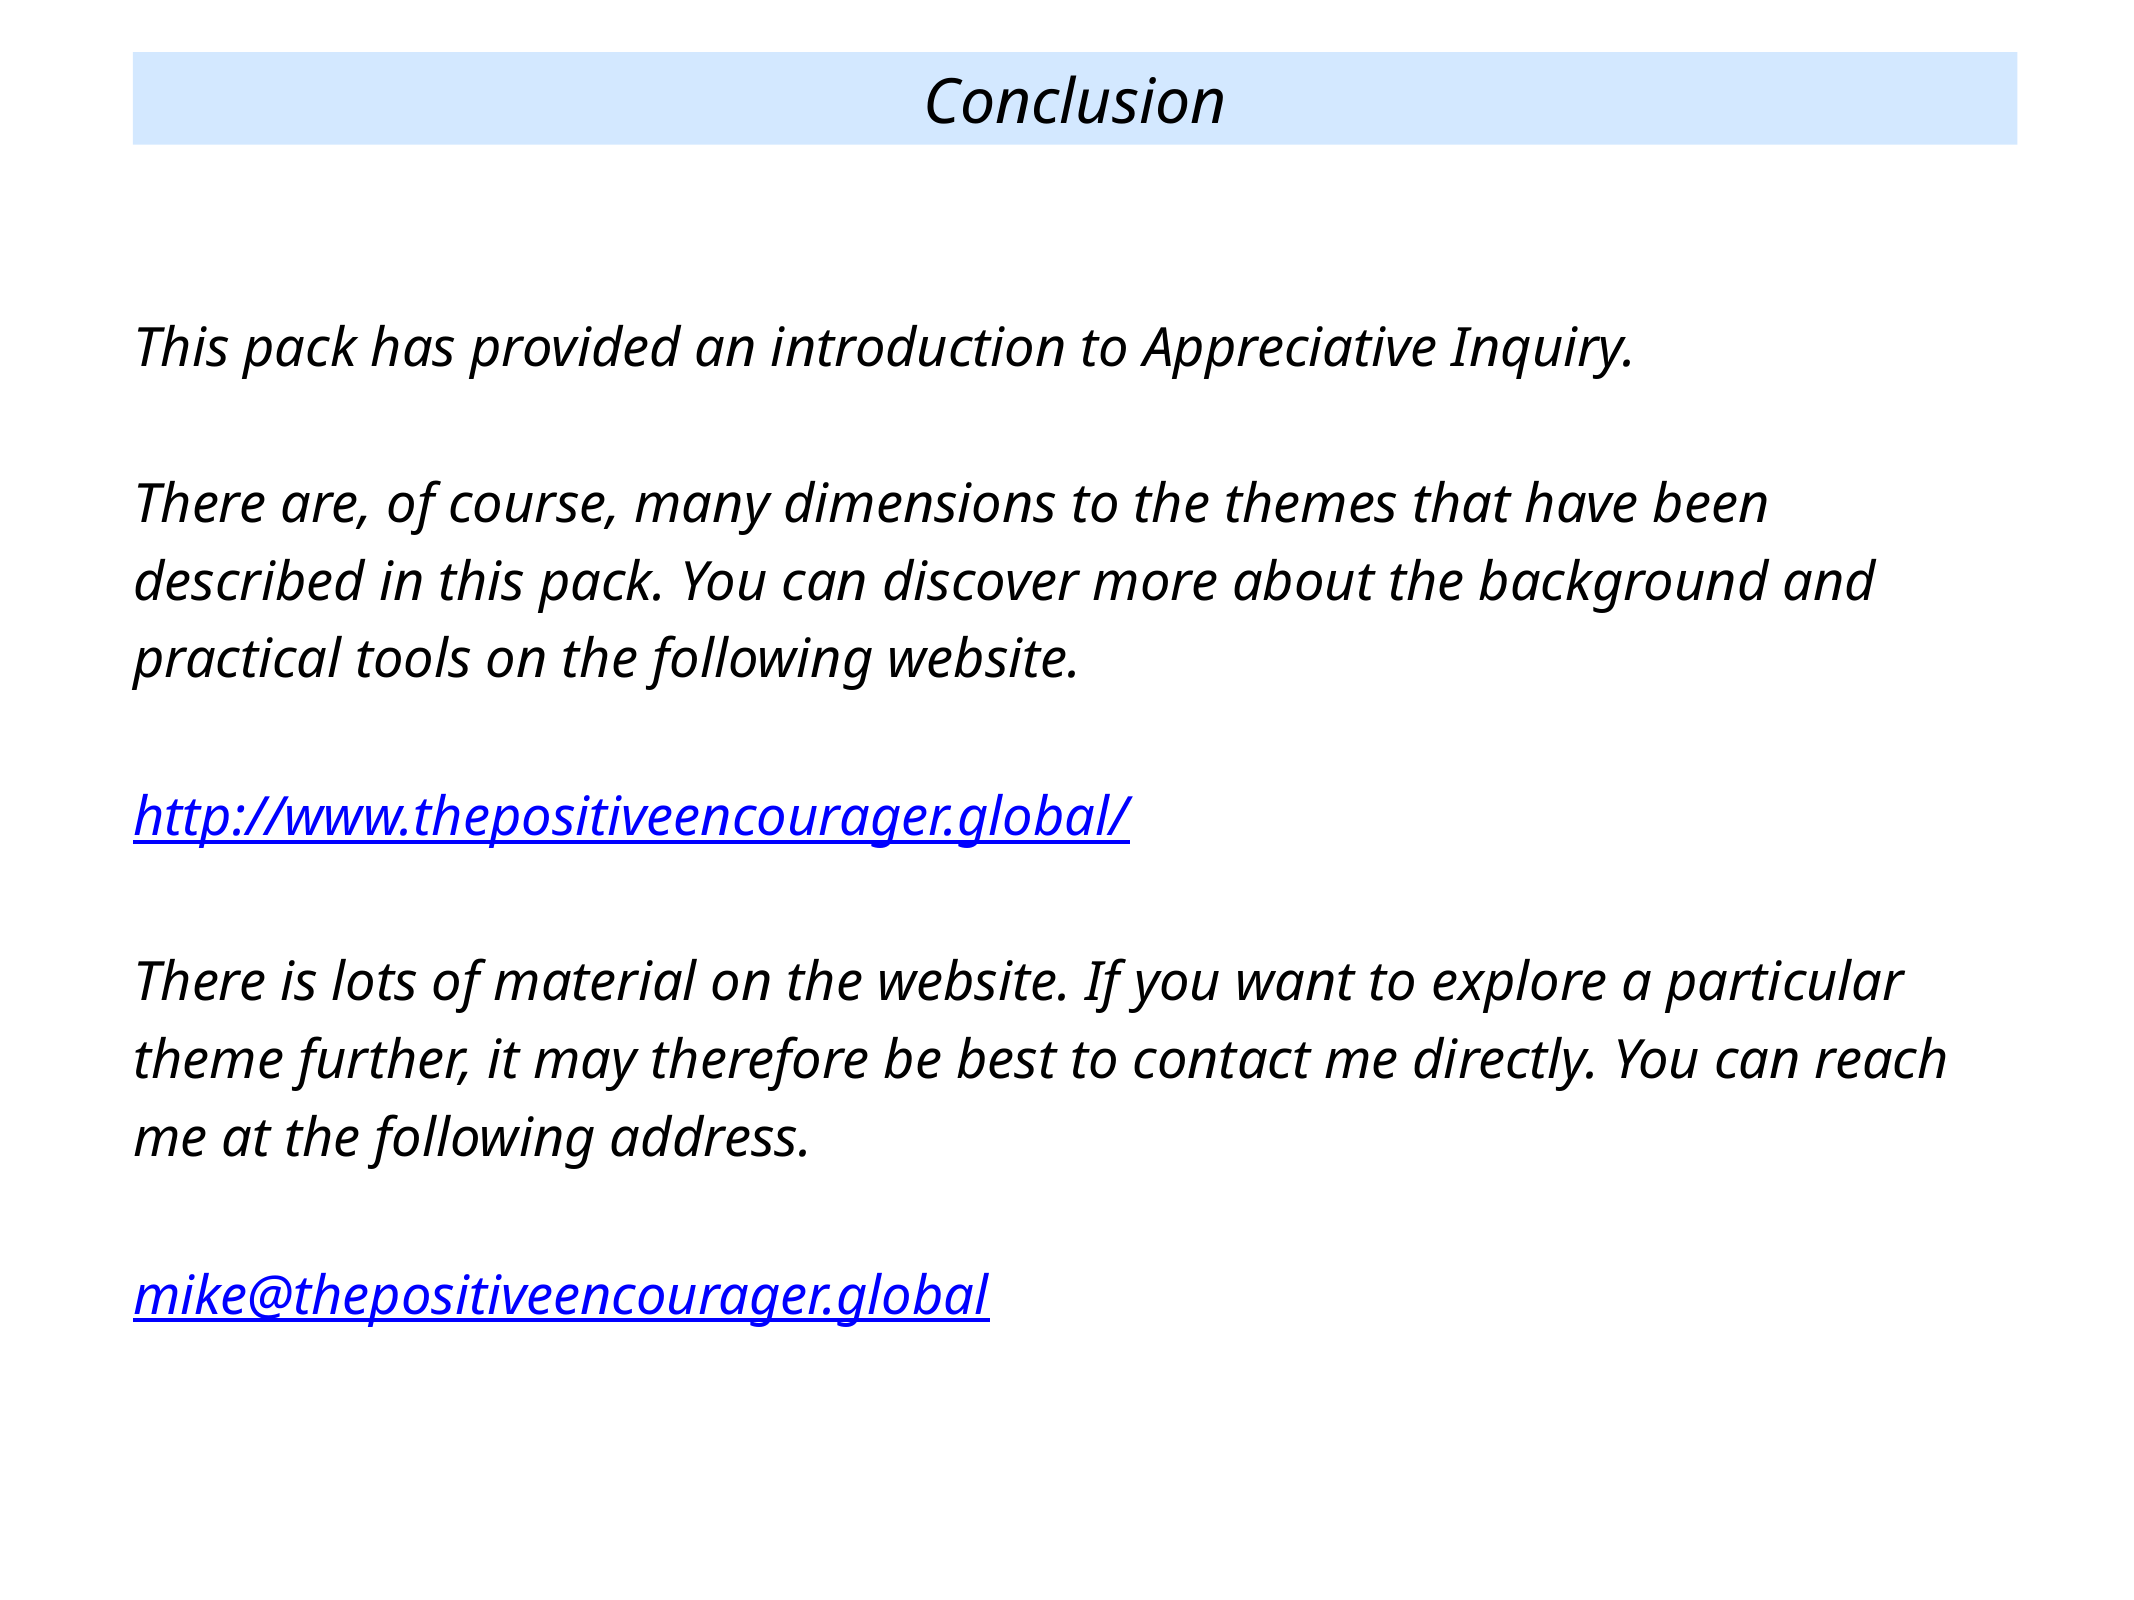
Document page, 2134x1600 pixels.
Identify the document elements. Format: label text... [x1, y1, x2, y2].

text_box This pack has provided an introduction to Appreciative Inquiry. There are, of course, many dimensions to the themes that have been described in this pack. You can discover more about the background and practical tools on the following website. http://www.thepositiveencourager.global/ There is lots of material on the website. If you want to explore a particular theme further, it may therefore be best to contact me directly. You can reach me at the following address. mike@thepositiveencourager.global [124, 290, 2009, 1343]
text_box Conclusion [132, 52, 2018, 145]
